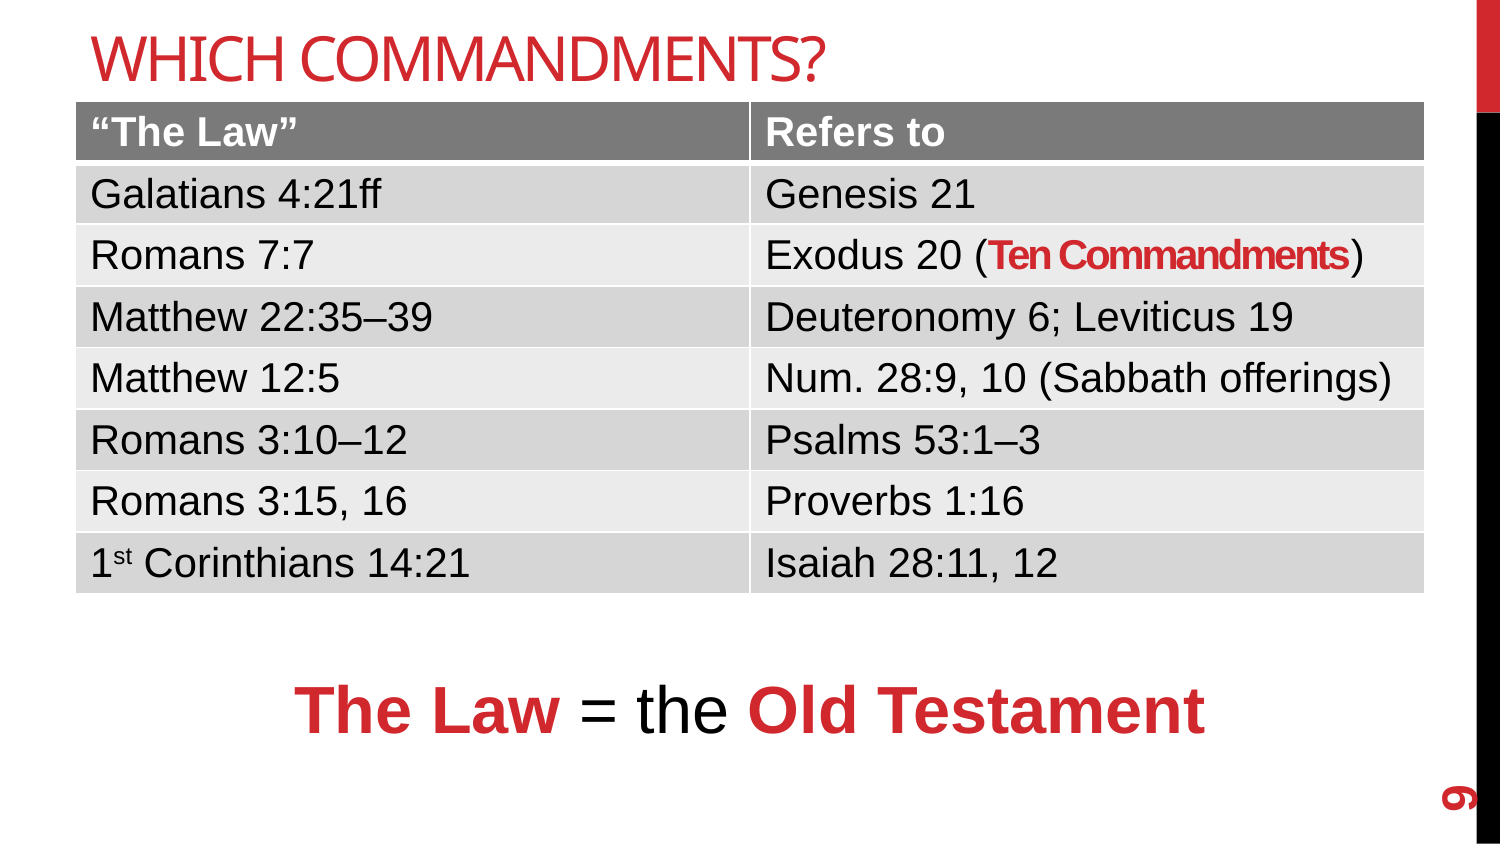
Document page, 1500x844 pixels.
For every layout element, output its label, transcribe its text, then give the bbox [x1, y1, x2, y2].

text_box The Law = the Old Testament [74, 659, 1425, 754]
table_cell Romans 3:15, 16 [76, 471, 749, 531]
table_cell Isaiah 28:11, 12 [751, 533, 1424, 593]
table_cell Romans 7:7 [76, 225, 749, 285]
table_cell Psalms 53:1–3 [751, 410, 1424, 470]
table_cell Deuteronomy 6; Leviticus 19 [751, 287, 1424, 347]
table_cell Exodus 20 (Ten Commandments) [751, 225, 1424, 285]
table_cell Matthew 22:35–39 [76, 287, 749, 347]
table_header Refers to [751, 102, 1424, 160]
table_cell Romans 3:10–12 [76, 410, 749, 470]
title Which Commandments? [75, 11, 1425, 100]
table_cell 1st Corinthians 14:21 [76, 533, 749, 593]
table_cell Matthew 12:5 [76, 348, 749, 408]
table_cell Proverbs 1:16 [751, 471, 1424, 531]
table_cell Num. 28:9, 10 (Sabbath offerings) [751, 348, 1424, 408]
table_cell Genesis 21 [751, 166, 1424, 223]
slide_number 9 [1427, 665, 1488, 828]
table_cell Galatians 4:21ff [76, 166, 749, 223]
table_header “The Law” [76, 102, 749, 160]
